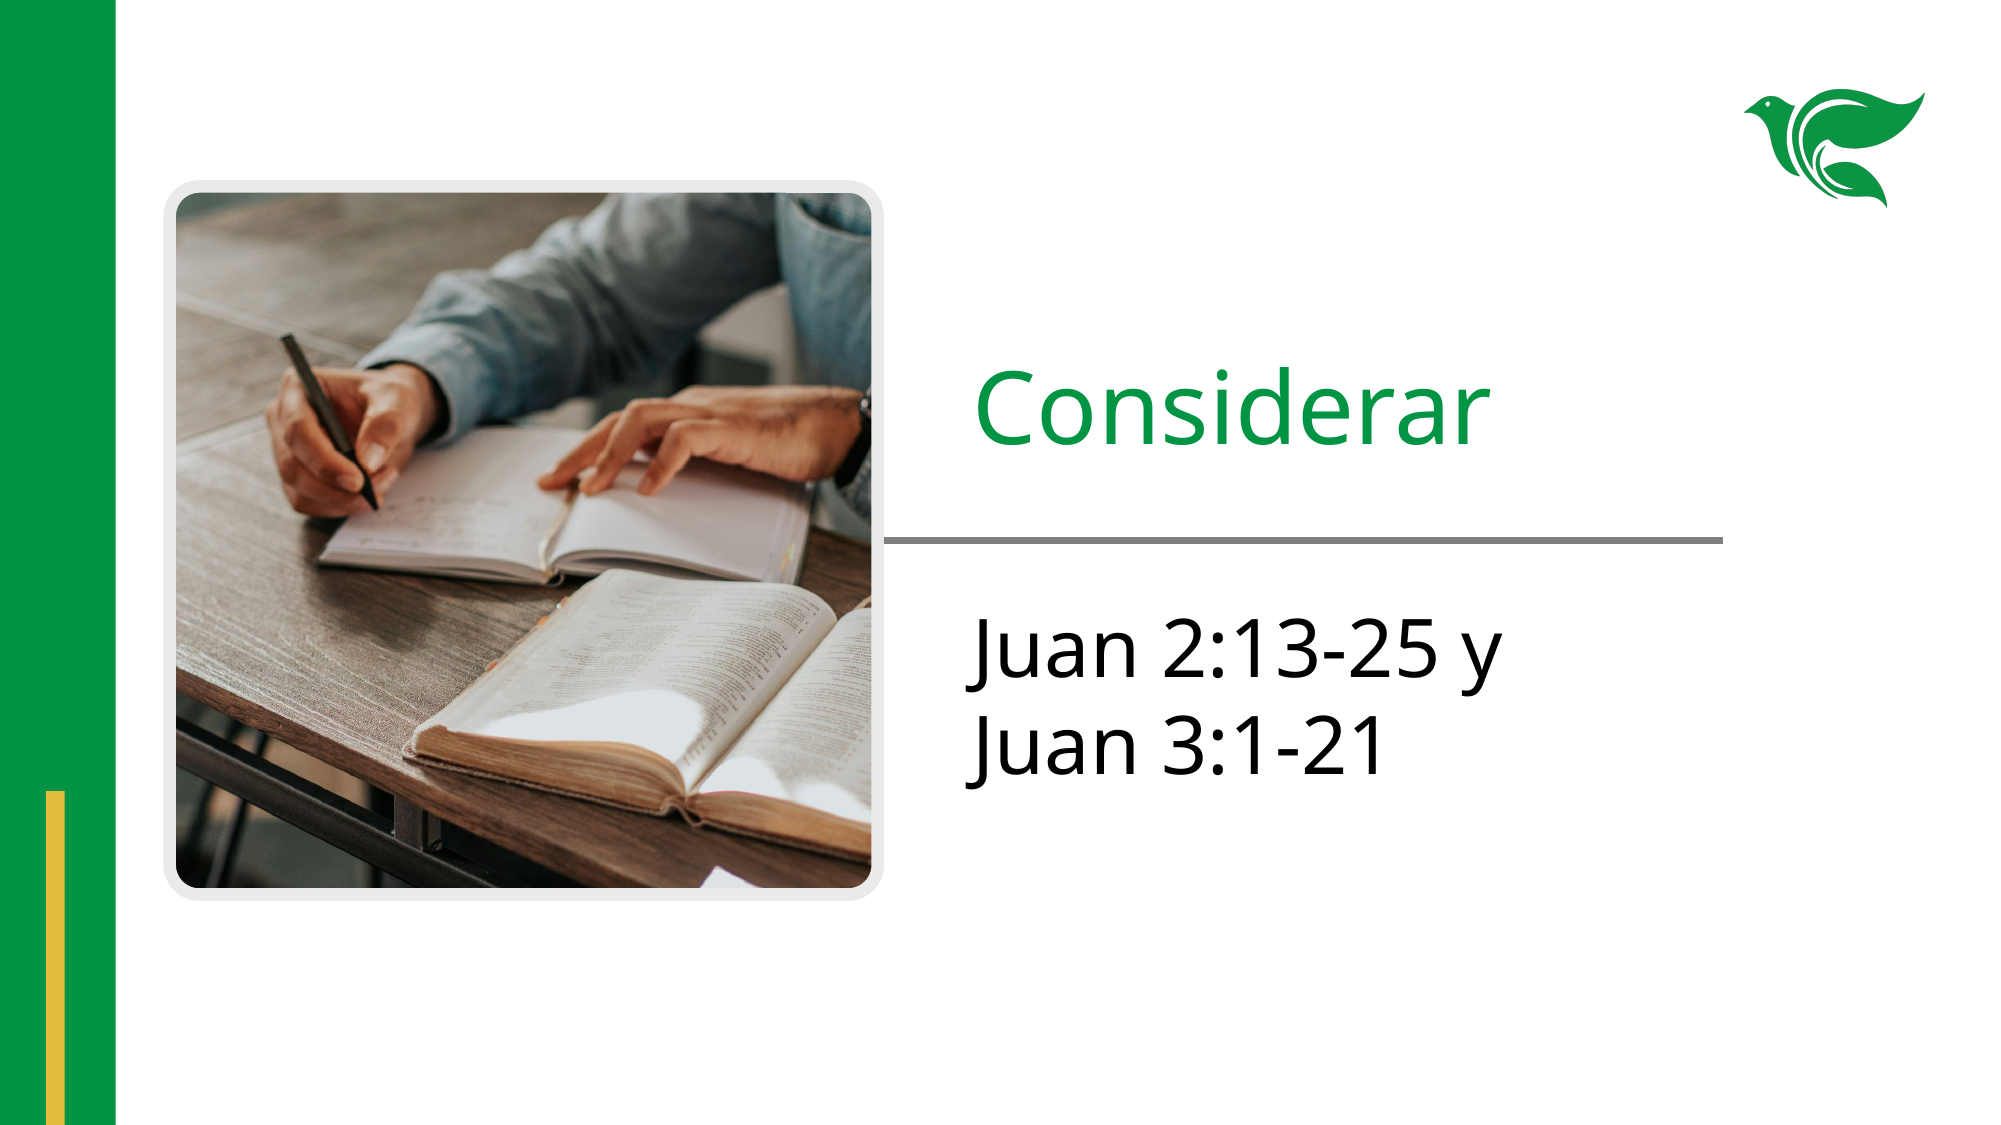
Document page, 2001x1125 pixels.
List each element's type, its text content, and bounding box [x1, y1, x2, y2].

picture [169, 186, 878, 895]
text_box Juan 2:13-25 y Juan 3:1-21 [957, 589, 1755, 799]
text_box [0, 0, 116, 1125]
text_box Considerar [957, 336, 1857, 473]
picture [1722, 47, 1953, 240]
text_box [45, 791, 65, 1125]
